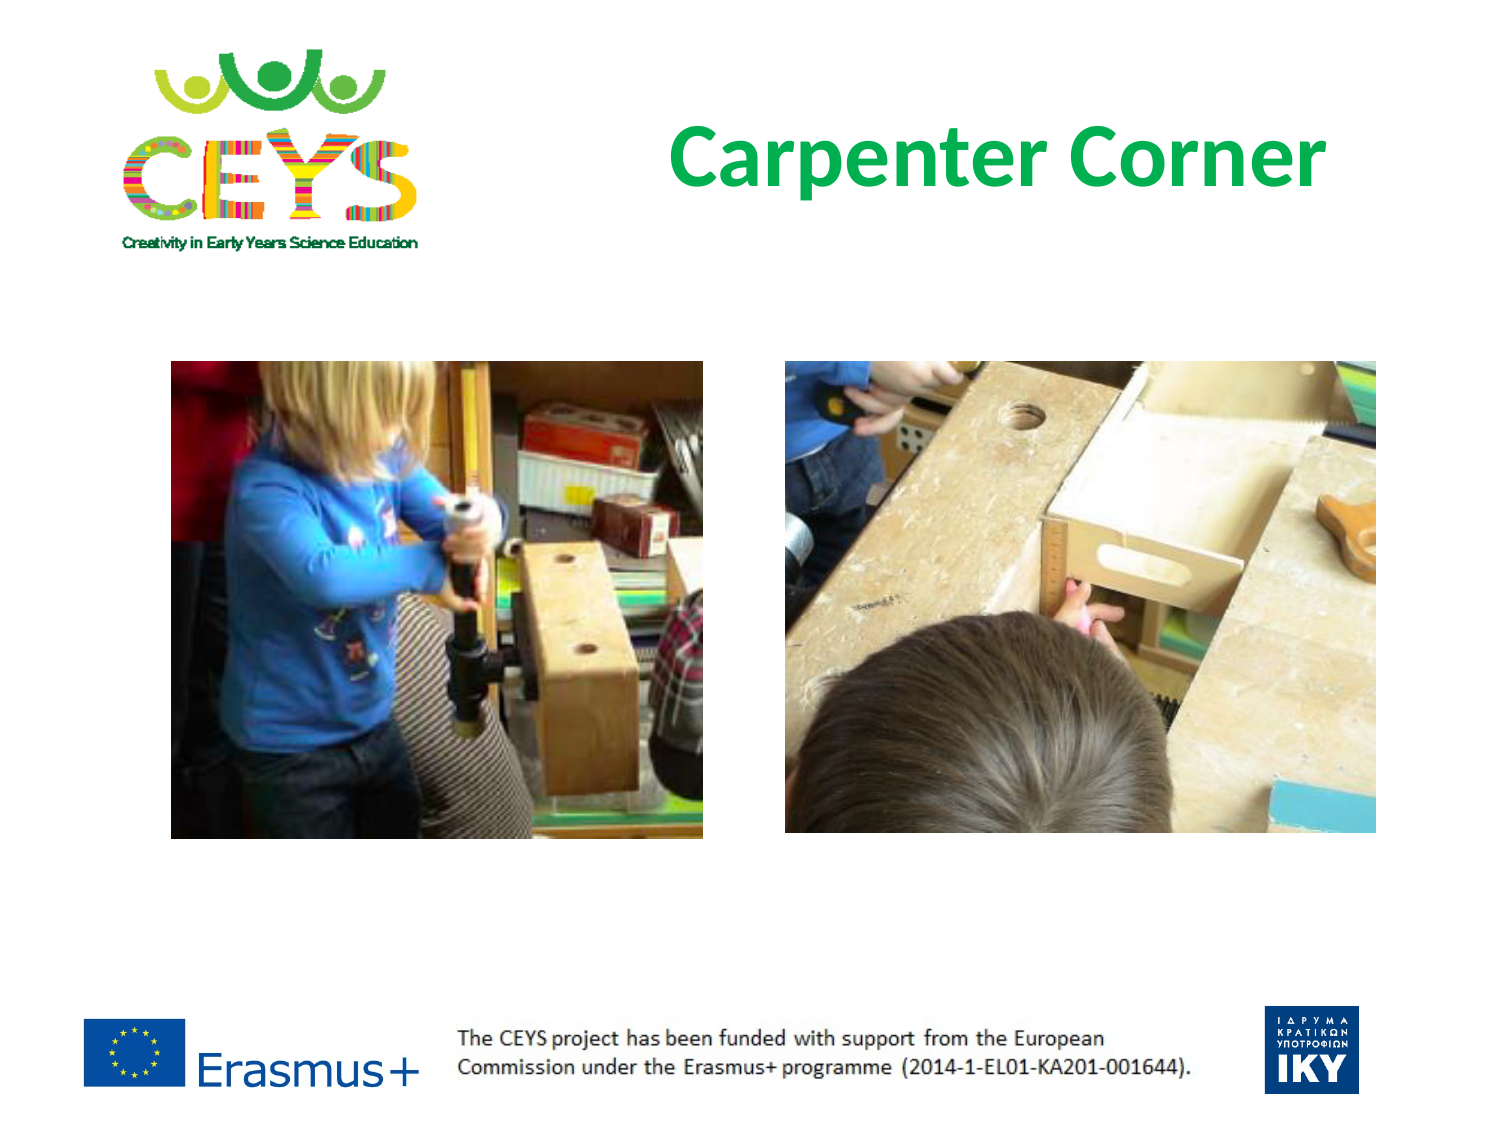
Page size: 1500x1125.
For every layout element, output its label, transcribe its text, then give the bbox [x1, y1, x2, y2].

picture [444, 1008, 1205, 1097]
picture [64, 999, 438, 1106]
title Carpenter Corner [572, 45, 1425, 256]
picture [785, 361, 1377, 833]
picture [170, 361, 703, 840]
picture [1264, 1005, 1359, 1094]
